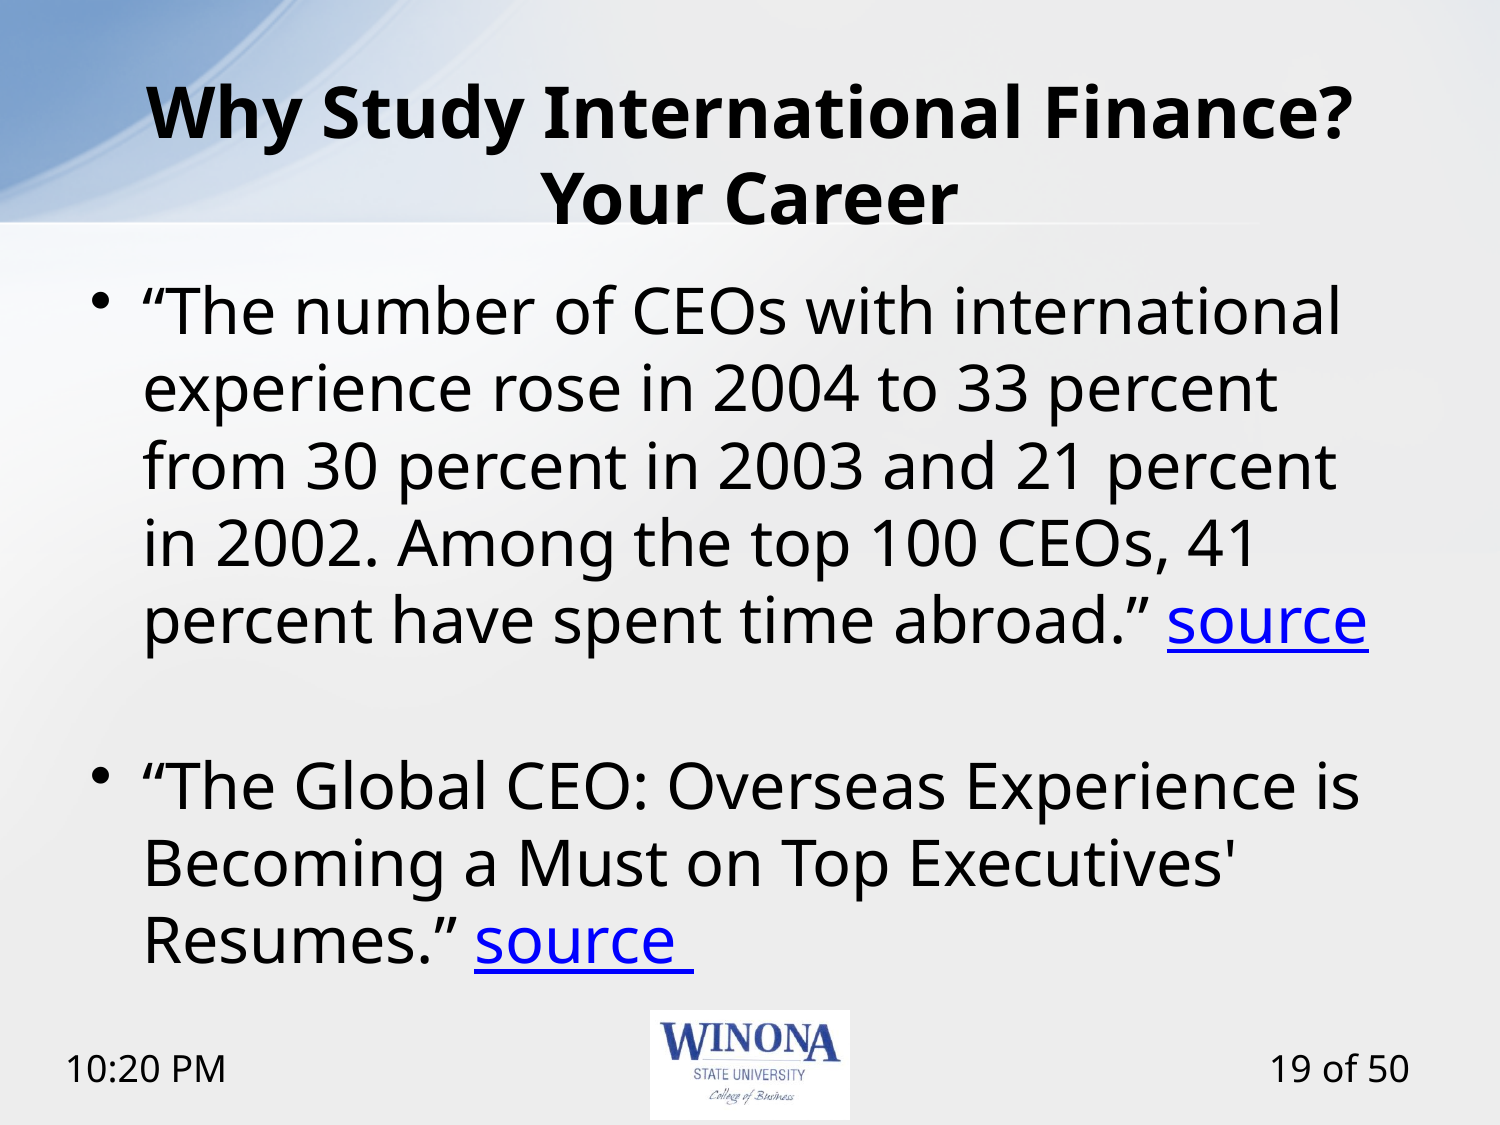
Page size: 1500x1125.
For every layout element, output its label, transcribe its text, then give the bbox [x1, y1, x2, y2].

list “The number of CEOs with international experience rose in 2004 to 33 percent from 30 percent in 2003 and 21 percent in 2002. Among the top 100 CEOs, 41 percent have spent time abroad.” source “The Global CEO: Overseas Experience is Becoming a Must on Top Executives' Resumes.” source [75, 262, 1425, 1005]
title Why Study International Finance? Your Career [75, 58, 1425, 247]
picture [0, 0, 1500, 1125]
